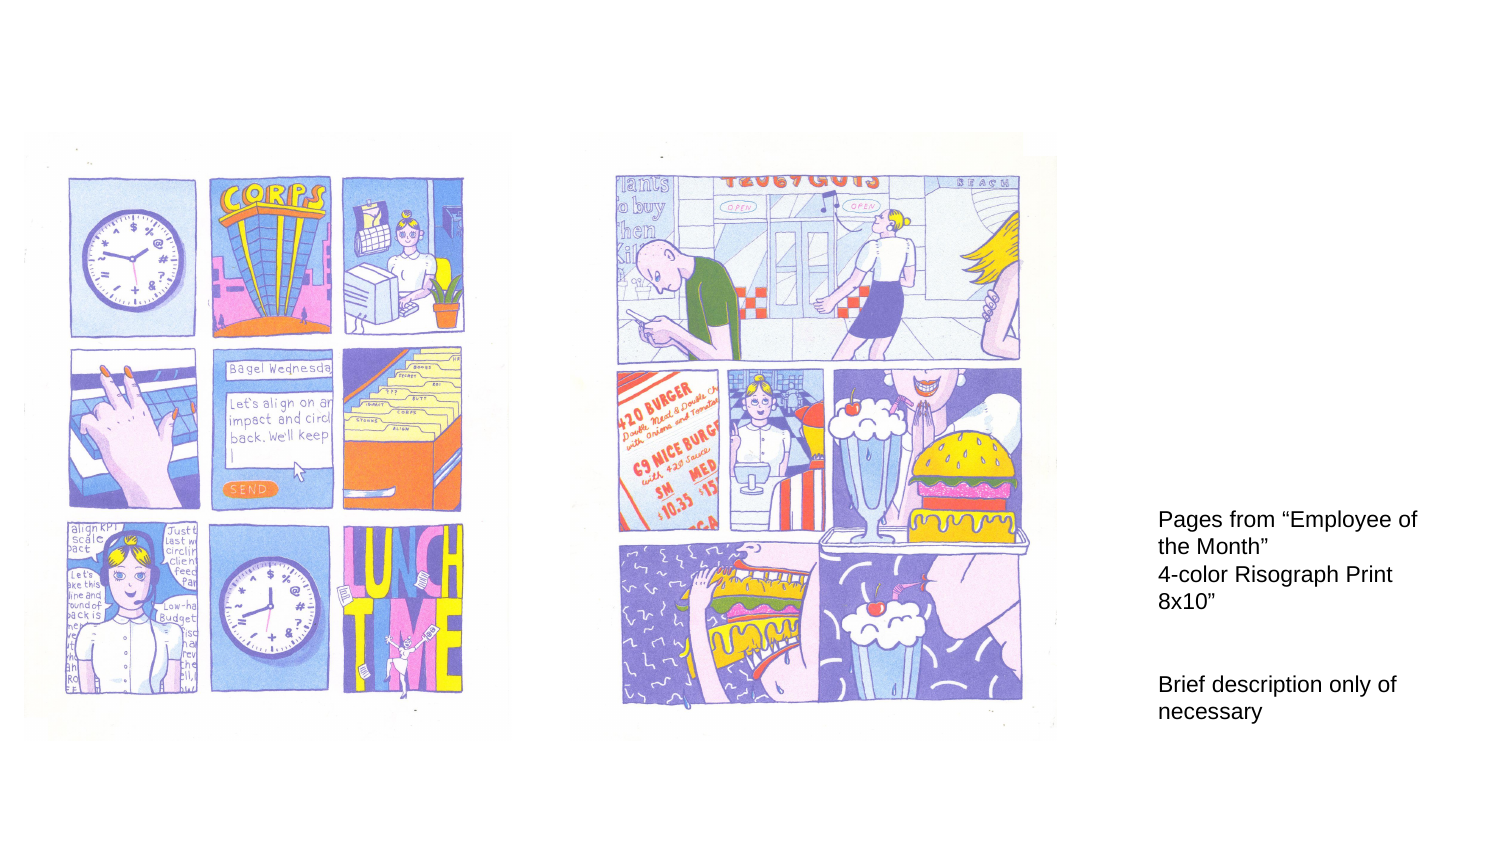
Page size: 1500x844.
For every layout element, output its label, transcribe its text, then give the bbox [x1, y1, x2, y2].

picture [24, 132, 512, 741]
text_box Pages from “Employee of the Month” 4-color Risograph Print 8x10” Brief description only of necessary [1143, 489, 1452, 780]
picture [569, 132, 1057, 741]
